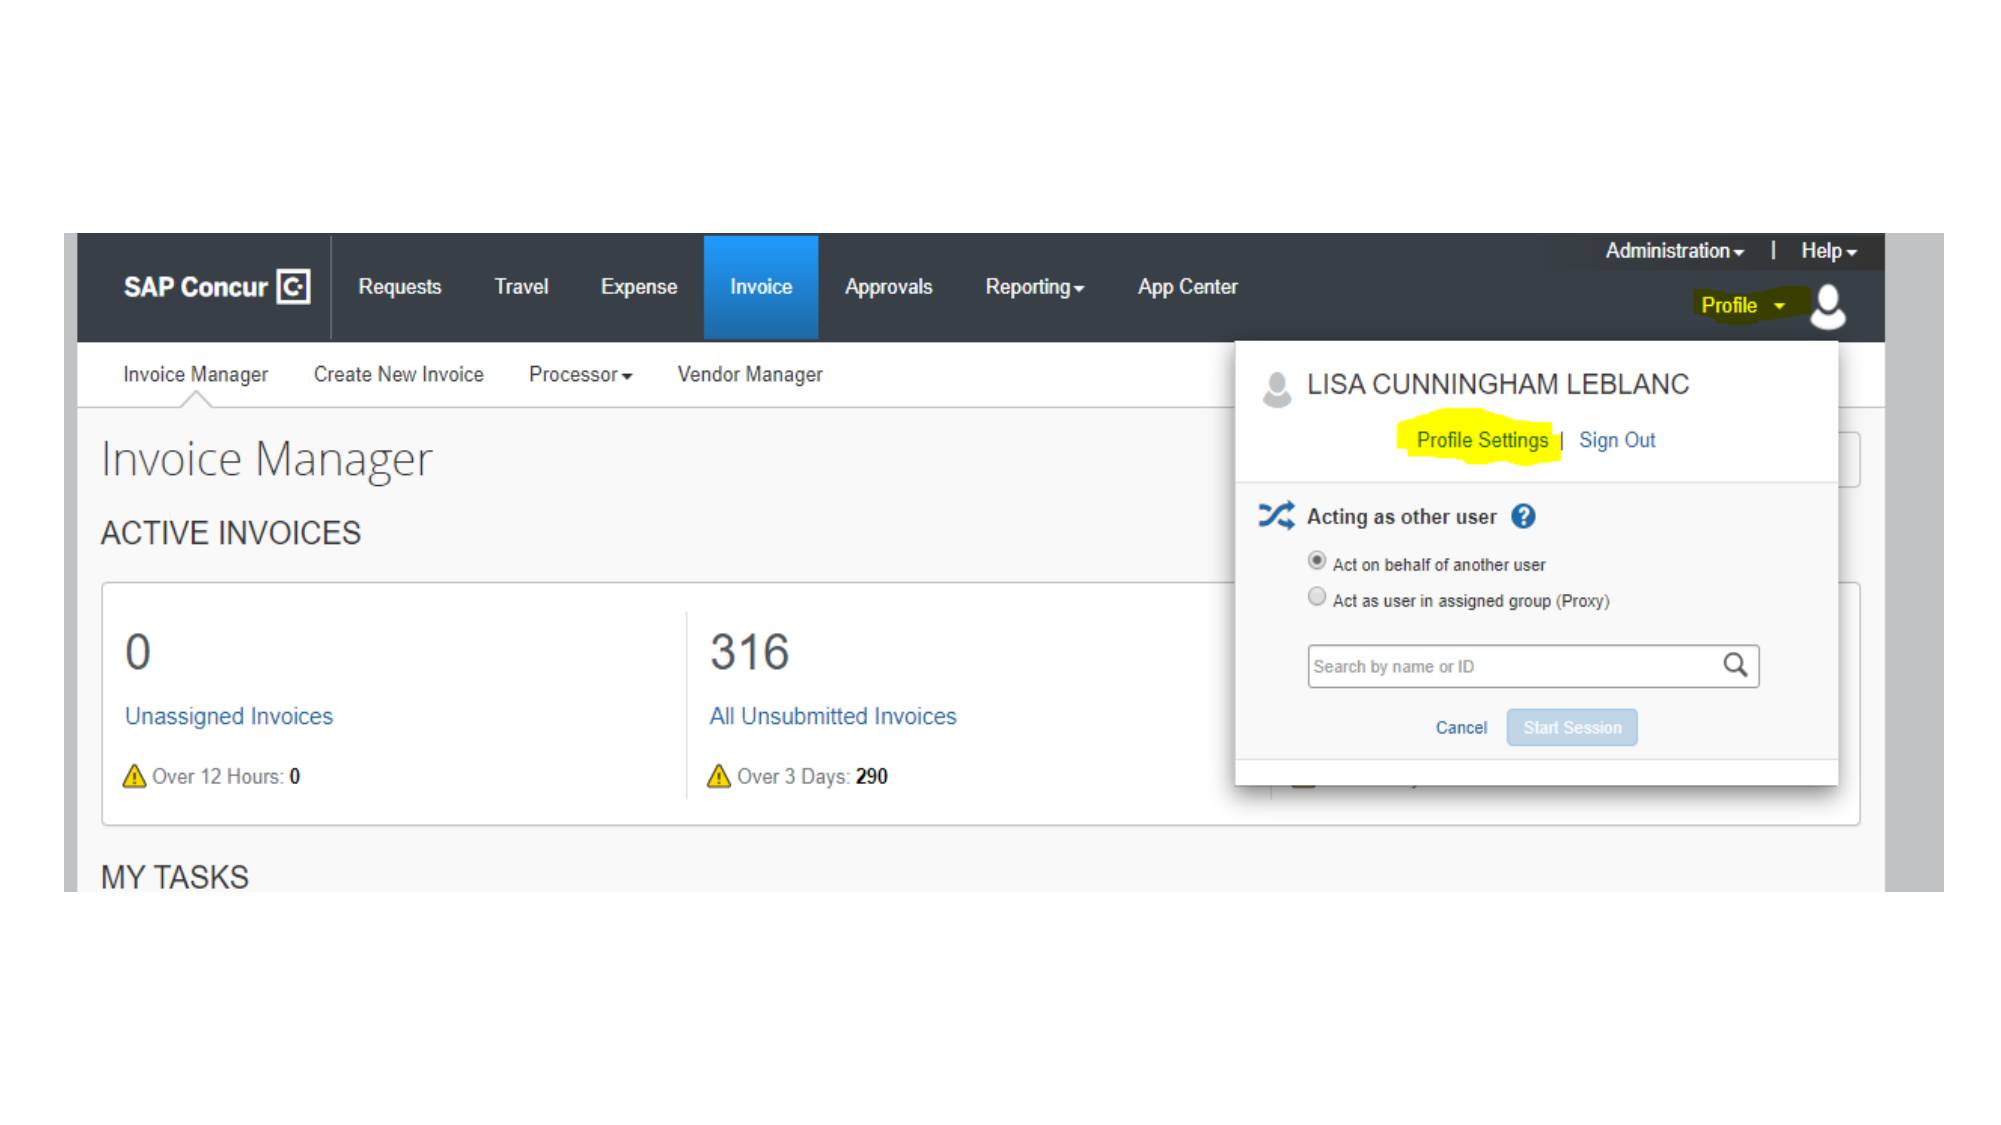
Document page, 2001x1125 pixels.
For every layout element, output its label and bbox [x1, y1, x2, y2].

picture [64, 233, 1944, 892]
